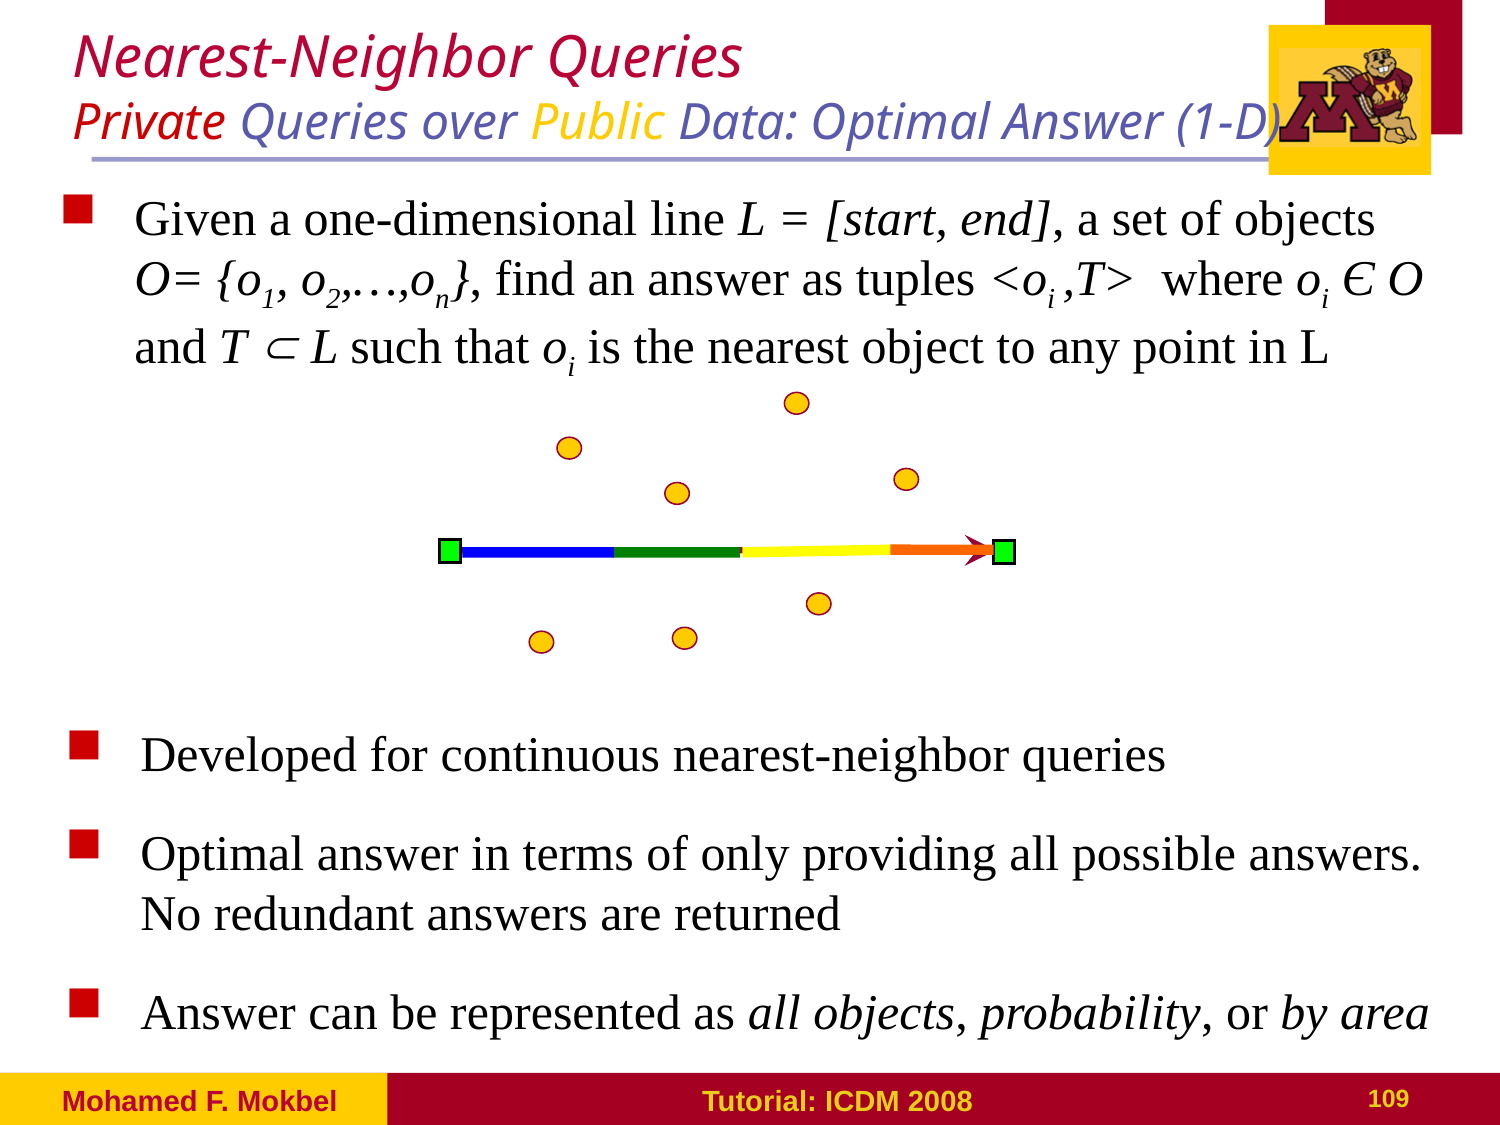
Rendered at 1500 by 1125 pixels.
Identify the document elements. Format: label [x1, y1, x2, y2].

list [44, 177, 1456, 384]
picture [1387, 48, 1421, 147]
text_box [664, 482, 690, 505]
footer [24, 1074, 376, 1113]
text_box [50, 713, 1500, 950]
text_box [439, 539, 1015, 564]
text_box [894, 468, 919, 491]
text_box [784, 392, 809, 415]
text_box [557, 437, 582, 460]
title [56, 21, 1387, 147]
text_box [672, 627, 697, 650]
text_box [529, 631, 554, 654]
slide_number [487, 1074, 1426, 1125]
text_box [806, 592, 832, 615]
